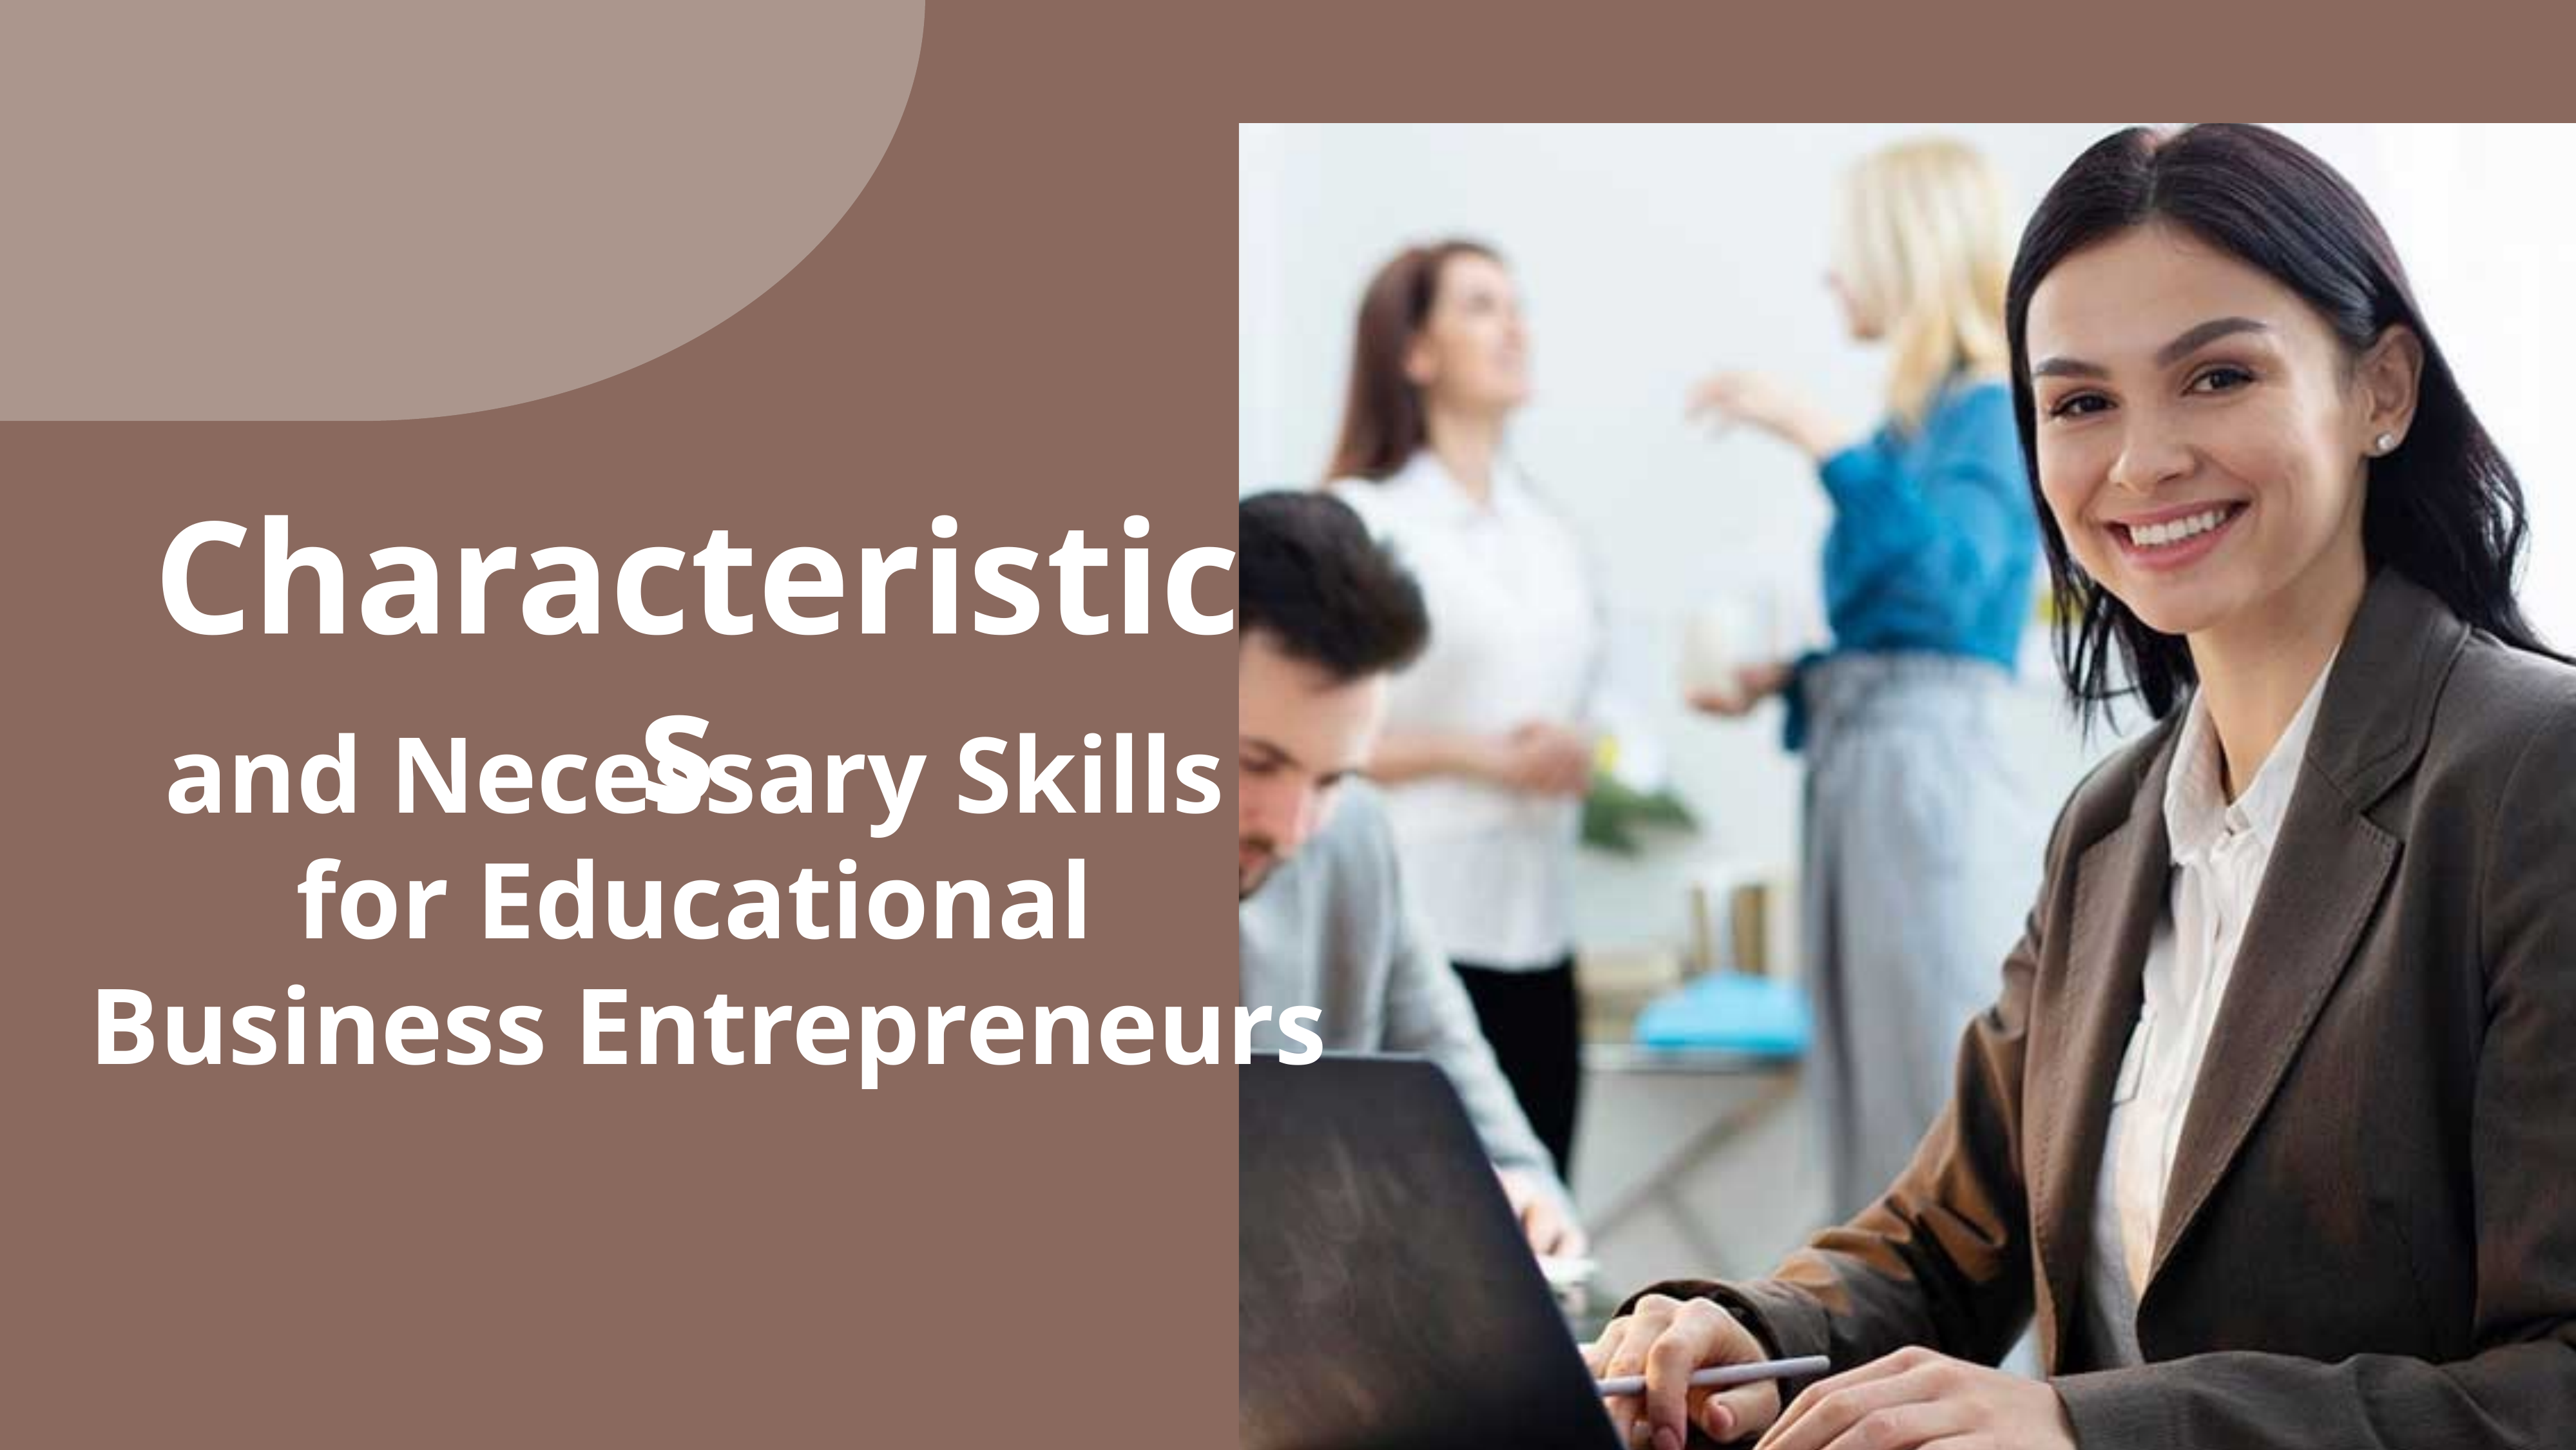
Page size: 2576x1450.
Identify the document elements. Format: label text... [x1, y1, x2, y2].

text_box Characteristics [110, 494, 1238, 703]
text_box and Necessary Skills for Educational Business Entrepreneurs [0, 703, 1238, 1090]
picture [1238, 122, 2576, 1450]
text_box [0, 0, 925, 421]
